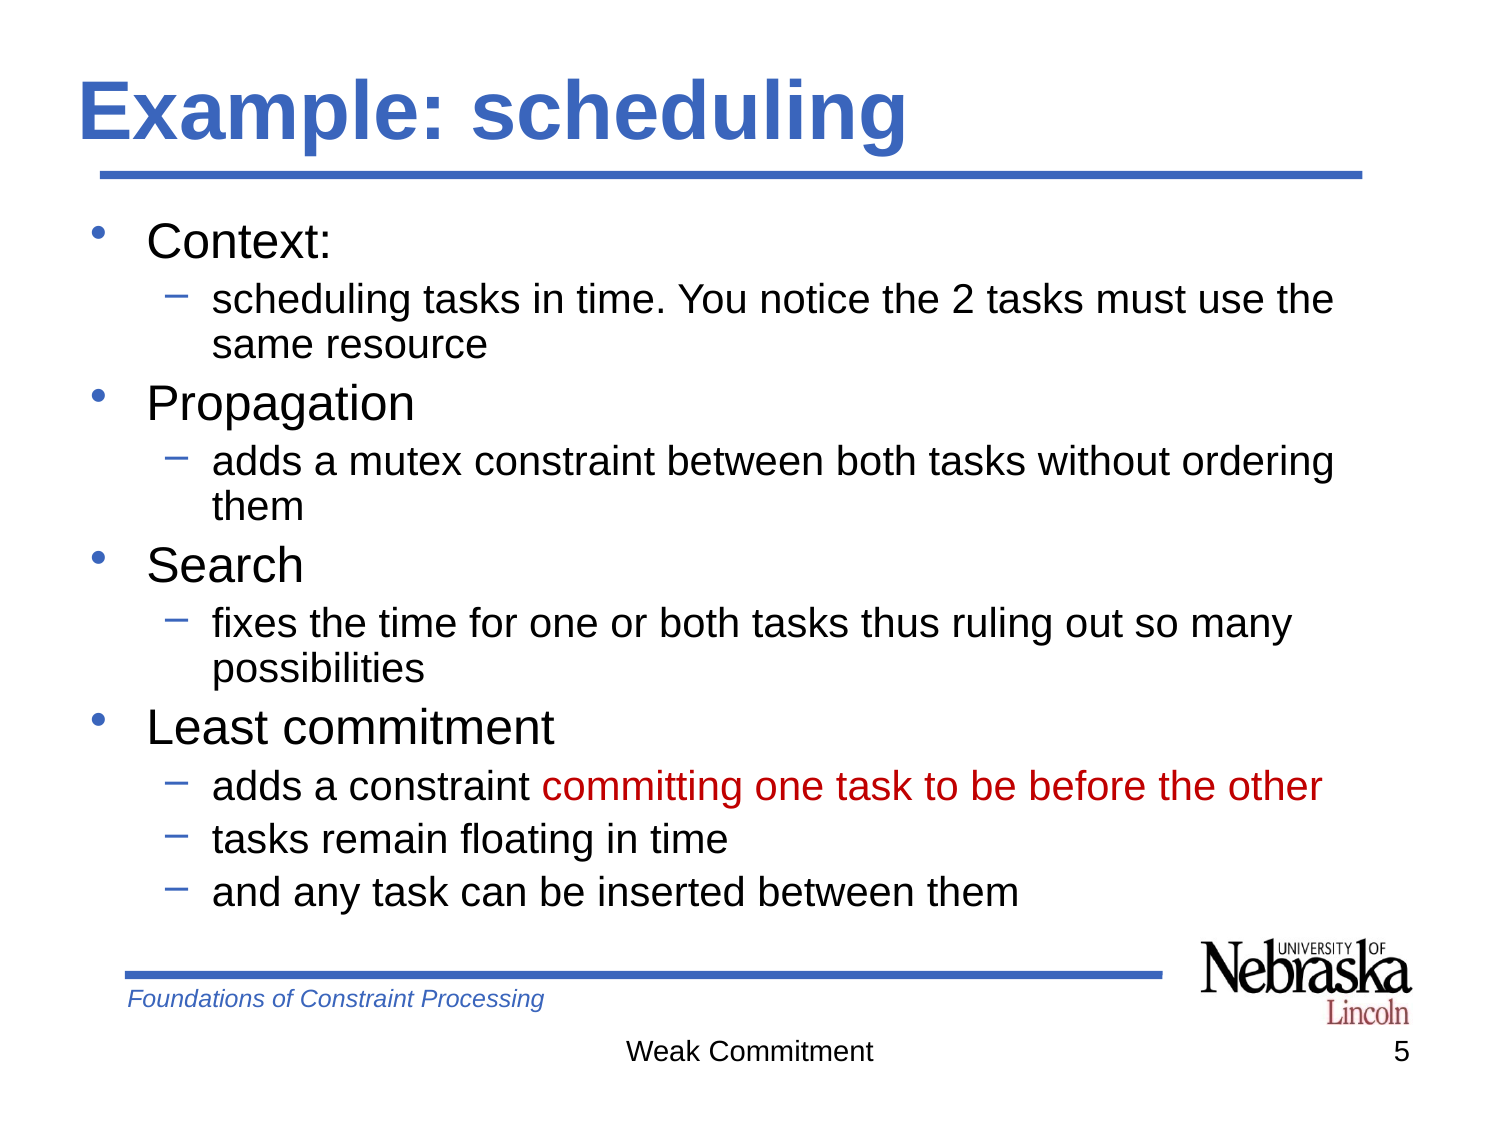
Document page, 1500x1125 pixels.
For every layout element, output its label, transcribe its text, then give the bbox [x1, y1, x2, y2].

title Example: scheduling [62, 50, 1413, 163]
slide_number 5 [1074, 1024, 1426, 1103]
picture [1200, 950, 1413, 1024]
footer Weak Commitment [512, 1024, 988, 1103]
list Context: scheduling tasks in time. You notice the 2 tasks must use the same resource Propagation adds a mutex constraint between both tasks without ordering them Search fixes the time for one or both tasks thus ruling out so many possibilities Least commitment adds a constraint committing one task to be before the other tasks remain floating in time and any task can be inserted between them [75, 207, 1425, 950]
